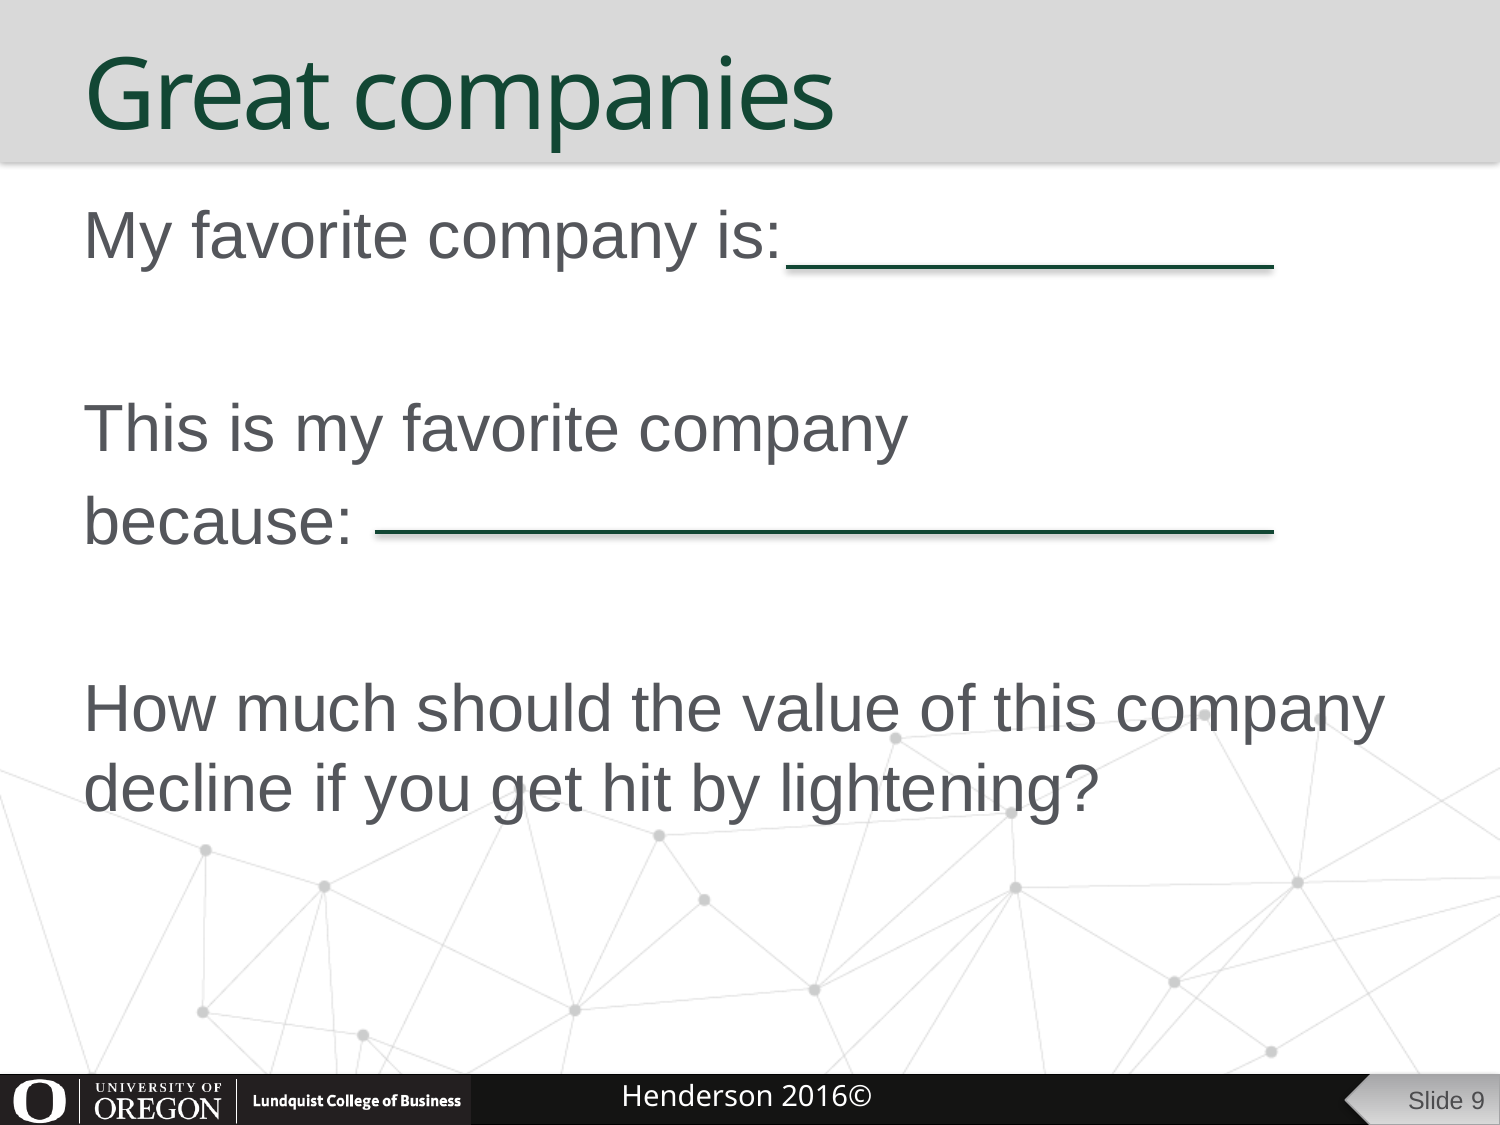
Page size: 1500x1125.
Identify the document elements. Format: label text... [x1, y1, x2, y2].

title Great companies [68, 20, 1419, 159]
slide_number Slide 9 [1149, 1074, 1500, 1125]
list My favorite company is: This is my favorite company because: How much should the value of this company decline if you get hit by lightening? [68, 184, 1419, 1026]
footer Henderson 2016© [494, 1075, 1001, 1119]
